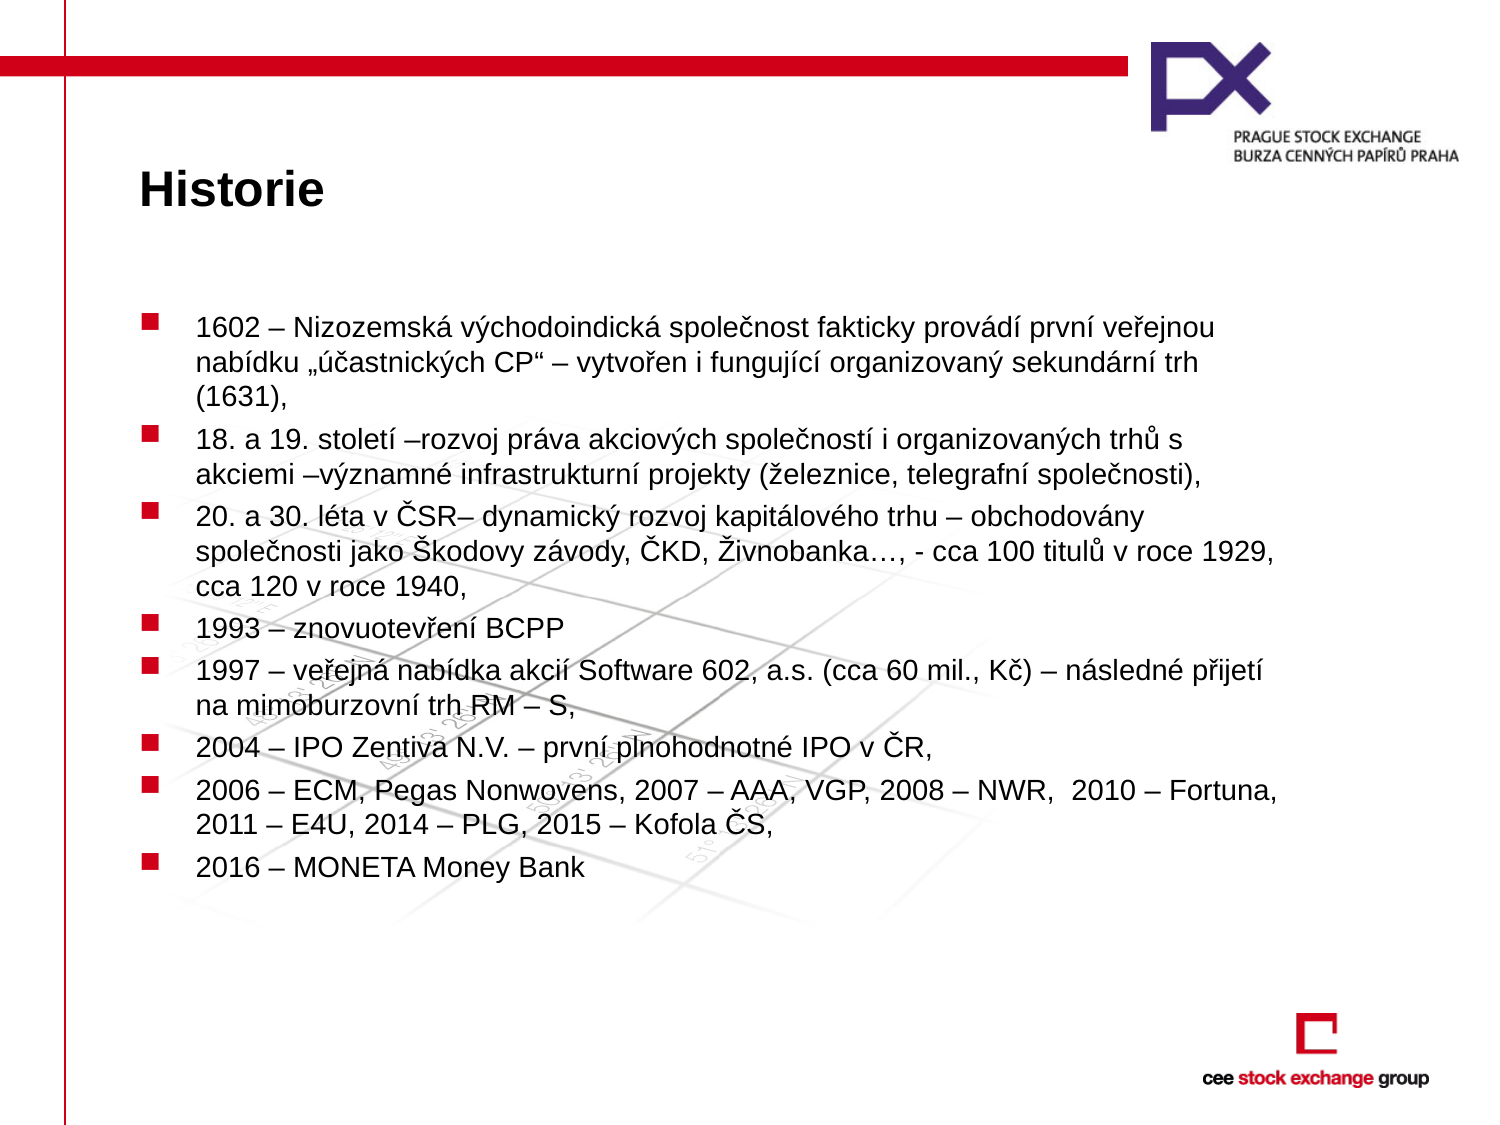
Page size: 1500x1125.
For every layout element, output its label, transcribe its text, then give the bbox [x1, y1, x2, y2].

list 1602 – Nizozemská východoindická společnost fakticky provádí první veřejnou nabídku „účastnických CP“ – vytvořen i fungující organizovaný sekundární trh (1631), 18. a 19. století –rozvoj práva akciových společností i organizovaných trhů s akciemi –významné infrastrukturní projekty (železnice, telegrafní společnosti), 20. a 30. léta v ČSR– dynamický rozvoj kapitálového trhu – obchodovány společnosti jako Škodovy závody, ČKD, Živnobanka…, - cca 100 titulů v roce 1929, cca 120 v roce 1940, 1993 – znovuotevření BCPP 1997 – veřejná nabídka akcií Software 602, a.s. (cca 60 mil., Kč) – následné přijetí na mimoburzovní trh RM – S, 2004 – IPO Zentiva N.V. – první plnohodnotné IPO v ČR, 2006 – ECM, Pegas Nonwovens, 2007 – AAA, VGP, 2008 – NWR, 2010 – Fortuna, 2011 – E4U, 2014 – PLG, 2015 – Kofola ČS, 2016 – MONETA Money Bank [124, 300, 1306, 1000]
picture [123, 349, 1118, 1096]
title Historie [124, 149, 1011, 275]
picture [1203, 1013, 1429, 1088]
picture [1151, 42, 1459, 164]
